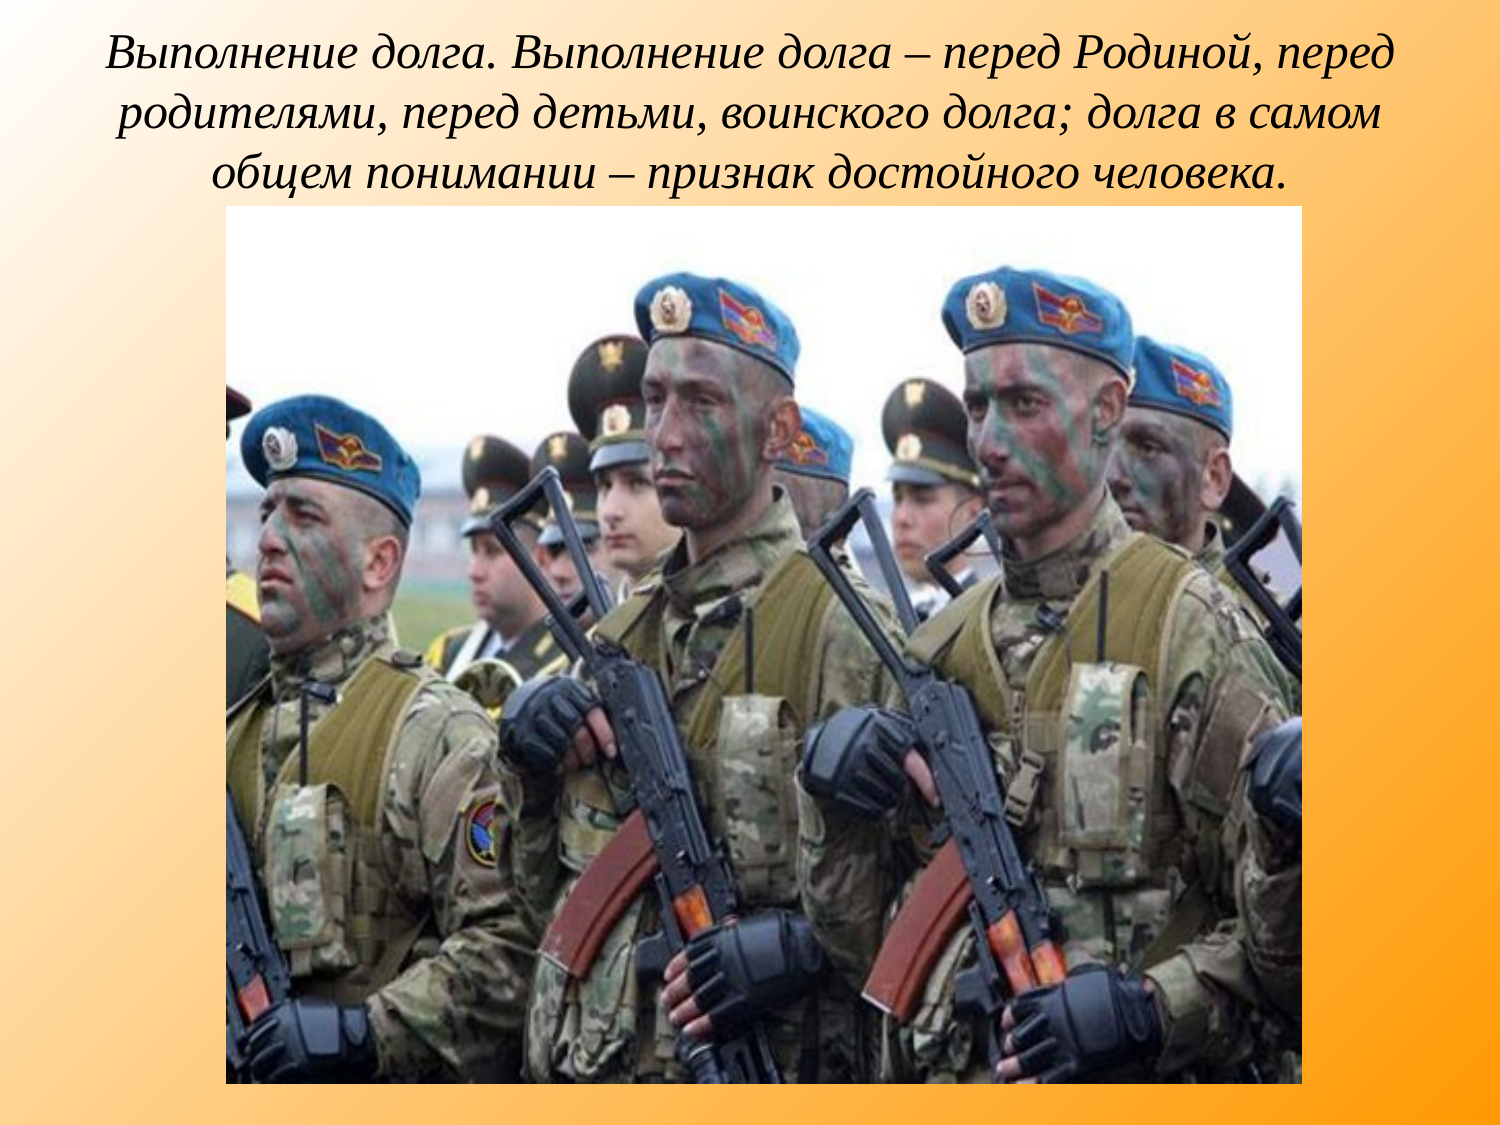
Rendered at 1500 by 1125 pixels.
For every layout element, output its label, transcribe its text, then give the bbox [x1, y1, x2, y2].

picture [226, 206, 1302, 1084]
title Выполнение долга. Выполнение долга – перед Родиной, перед родителями, перед детьми, воинского долга; долга в самом общем понимании – признак достойного человека. [75, 45, 1425, 233]
